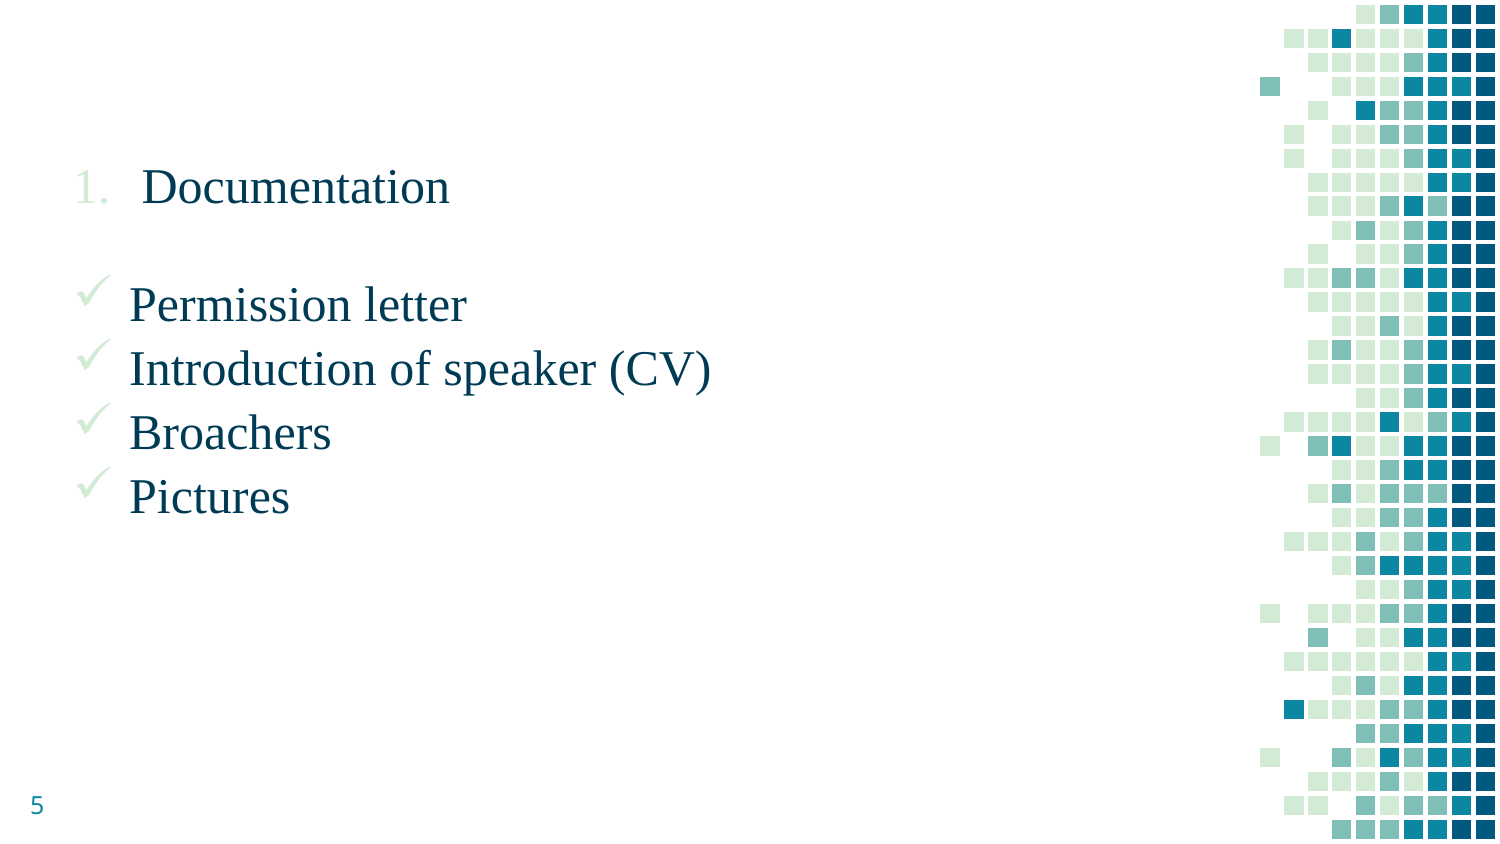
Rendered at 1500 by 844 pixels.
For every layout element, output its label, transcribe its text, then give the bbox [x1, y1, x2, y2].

list Documentation Permission letter Introduction of speaker (CV) Broachers Pictures [57, 134, 1167, 624]
slide_number 5 [15, 774, 105, 839]
